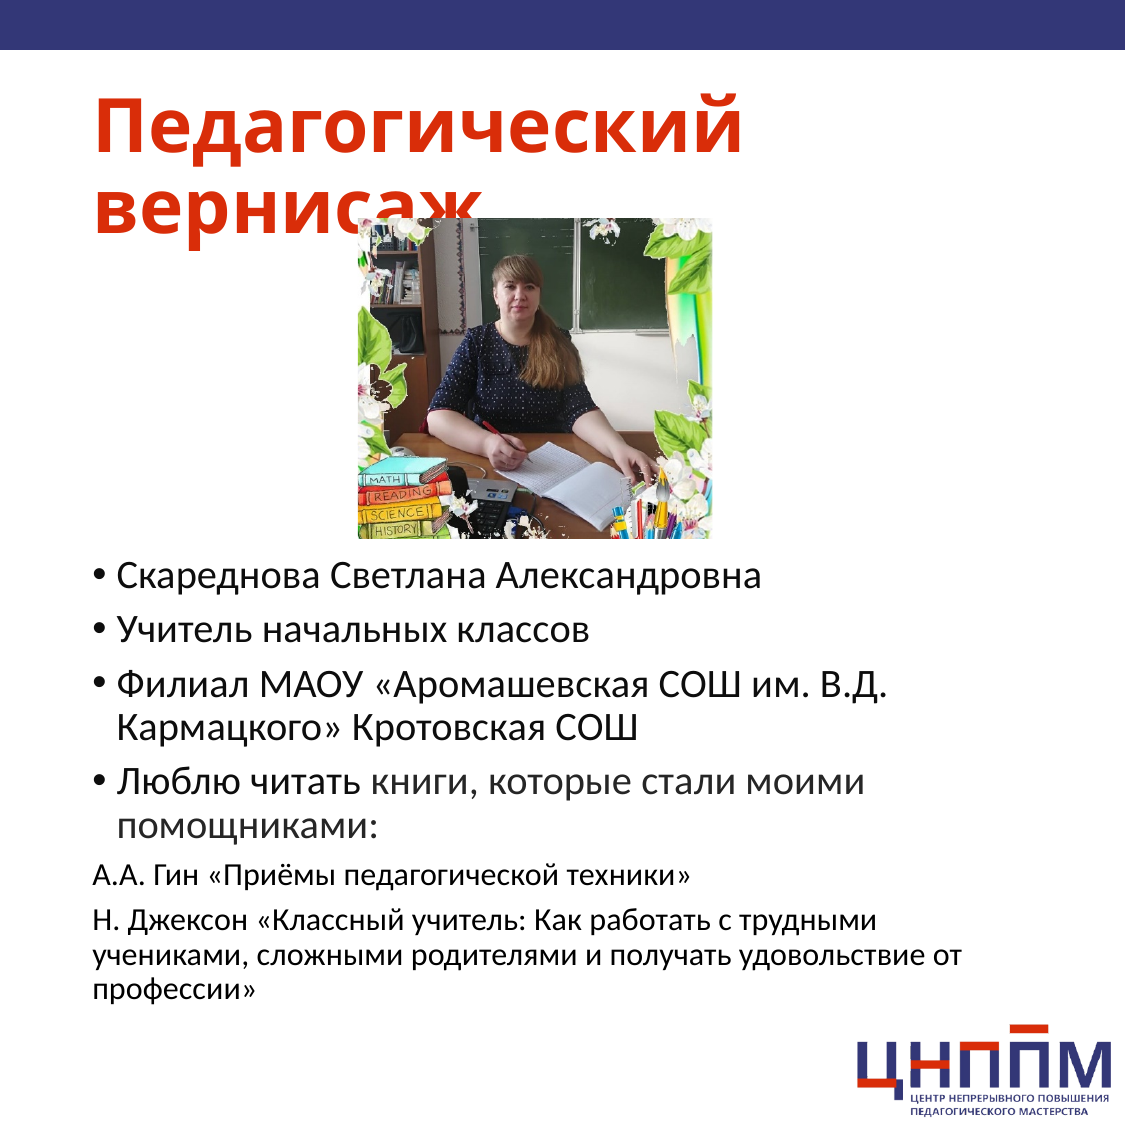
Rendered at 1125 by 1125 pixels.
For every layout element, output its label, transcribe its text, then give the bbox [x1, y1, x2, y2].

title Педагогический вернисаж [77, 59, 1048, 278]
text_box [0, 0, 1125, 50]
picture [357, 218, 713, 539]
text_box Фото педагога [389, 225, 772, 610]
list Скареднова Светлана Александровна Учитель начальных классов Филиал МАОУ «Аромашевская СОШ им. В.Д. Кармацкого» Кротовская СОШ Люблю читать книги, которые стали моими помощниками: А.А. Гин «Приёмы педагогической техники» Н. Джексон «Классный учитель: Как работать с трудными учениками, сложными родителями и получать удовольствие от профессии» [77, 546, 1035, 1016]
picture [824, 986, 1125, 1125]
